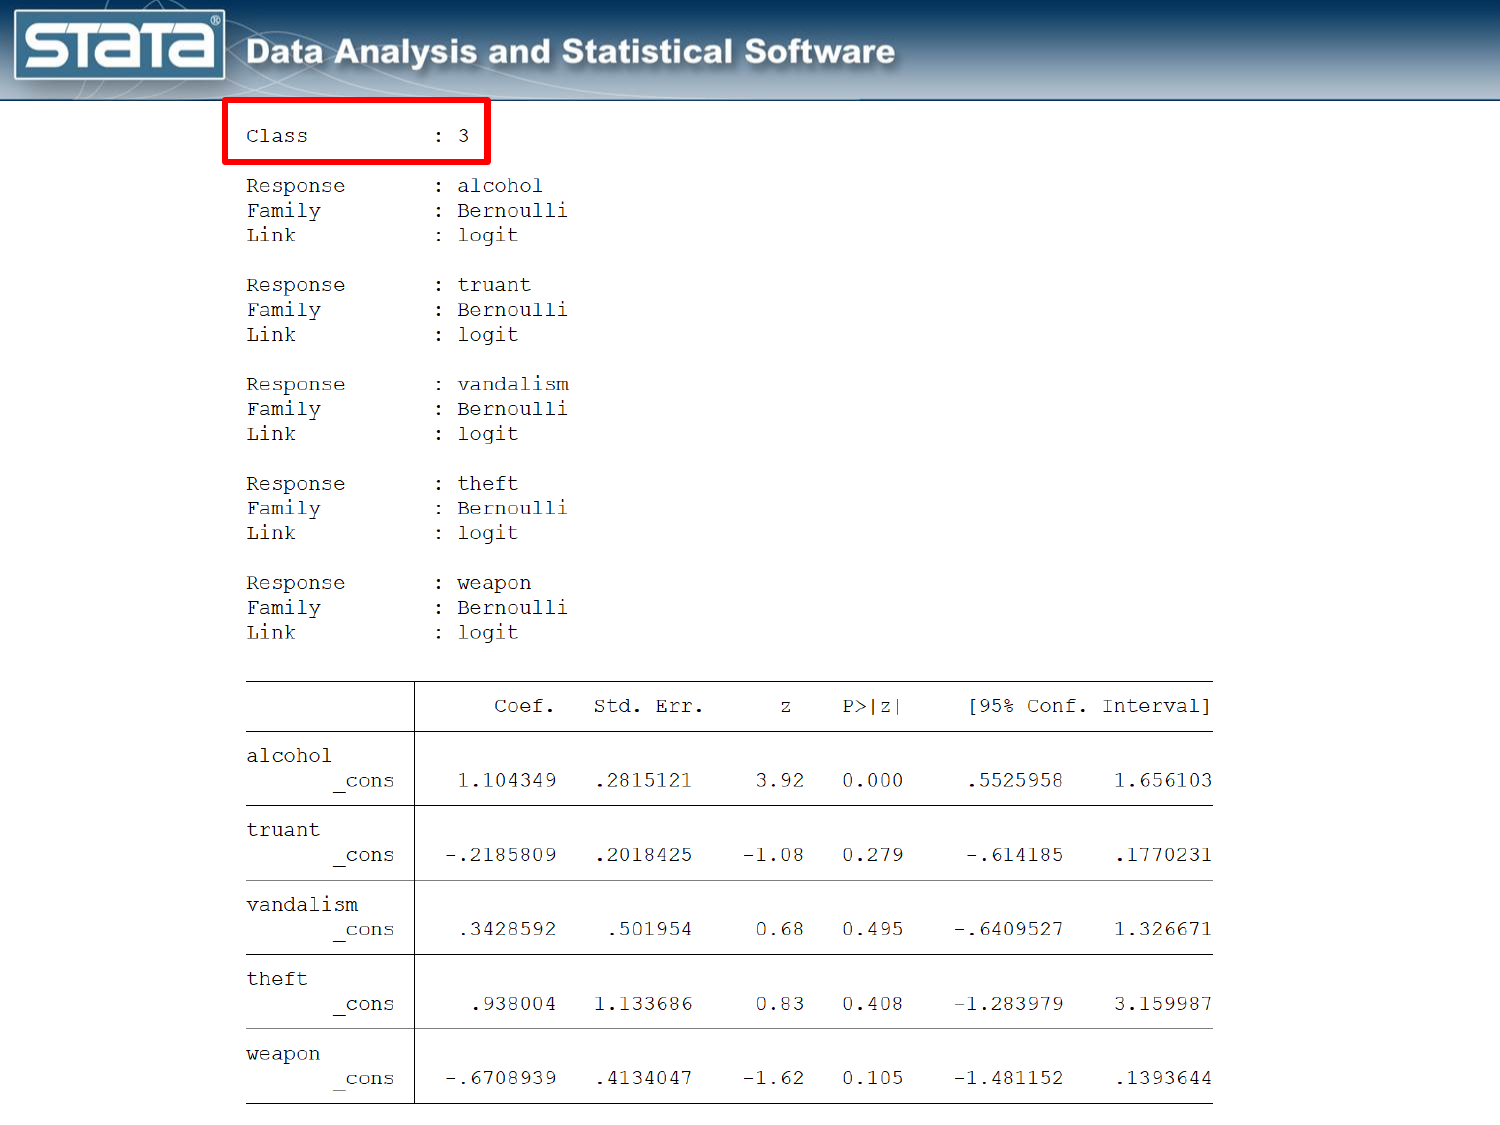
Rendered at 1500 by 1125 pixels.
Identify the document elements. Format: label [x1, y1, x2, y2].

text_box [223, 98, 490, 164]
picture [237, 124, 1224, 1114]
picture [0, 0, 1500, 101]
